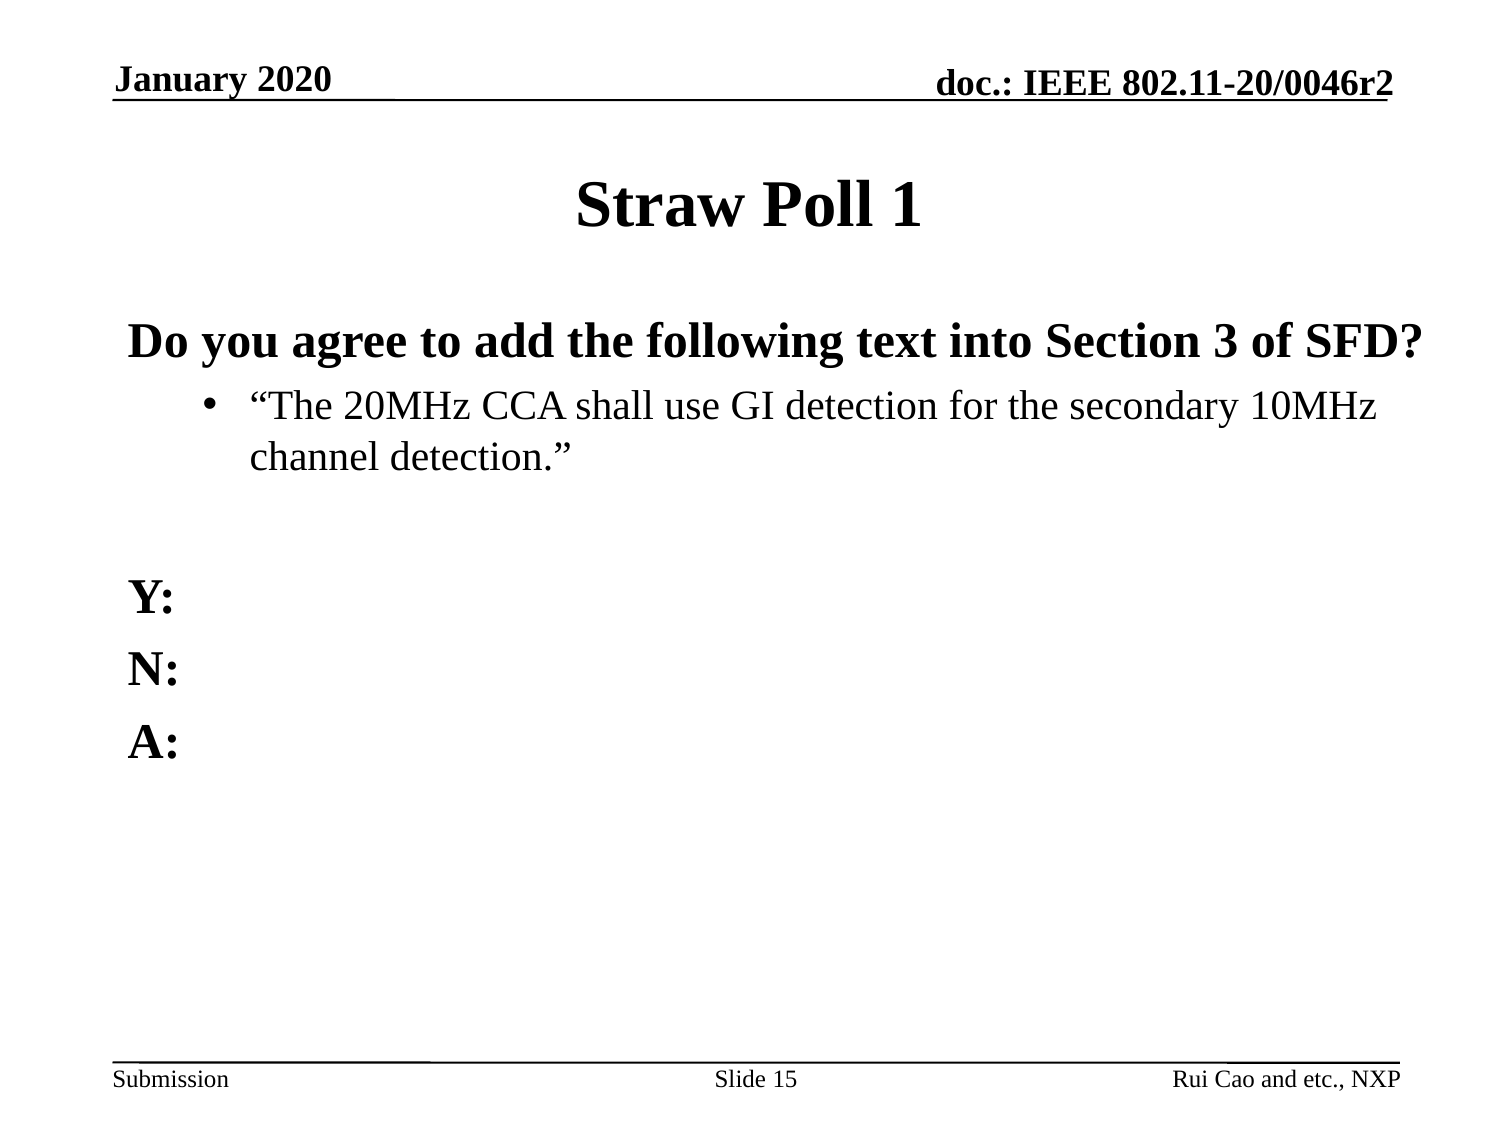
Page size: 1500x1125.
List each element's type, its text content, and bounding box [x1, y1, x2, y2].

footer Rui Cao and etc., NXP [878, 1061, 1402, 1093]
slide_number Slide 15 [712, 1061, 800, 1123]
list Do you agree to add the following text into Section 3 of SFD? “The 20MHz CCA shall use GI detection for the secondary 10MHz channel detection.” Y: N: A: [112, 299, 1451, 976]
title Straw Poll 1 [112, 112, 1388, 288]
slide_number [114, 54, 423, 100]
